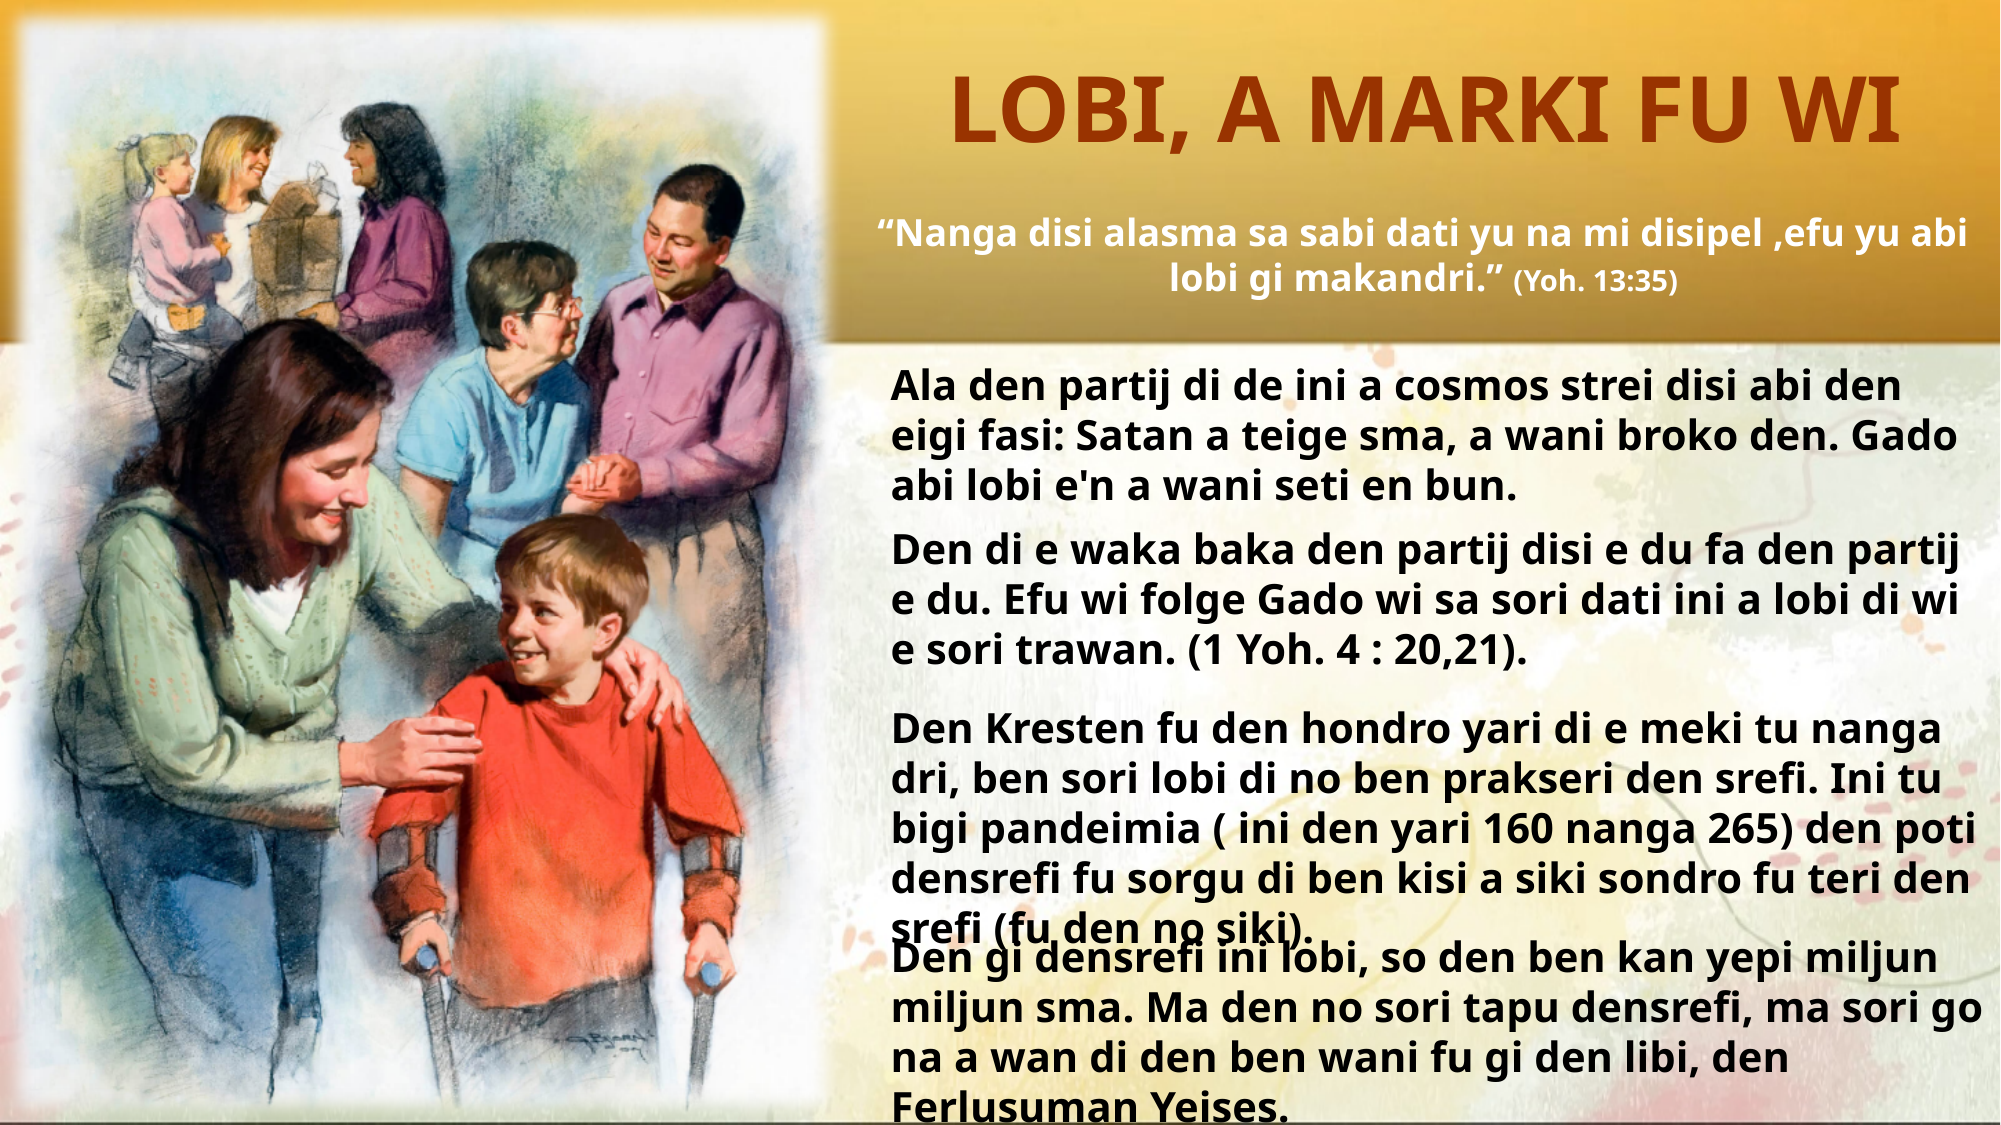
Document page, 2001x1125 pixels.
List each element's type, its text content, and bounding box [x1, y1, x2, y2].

text_box Ala den partij di de ini a cosmos strei disi abi den eigi fasi: Satan a teige sma, a wani broko den. Gado abi lobi e'n a wani seti en bun. [875, 351, 1999, 515]
text_box Den Kresten fu den hondro yari di e meki tu nanga dri, ben sori lobi di no ben prakseri den srefi. Ini tu bigi pandeimia ( ini den yari 160 nanga 265) den poti densrefi fu sorgu di ben kisi a siki sondro fu teri den srefi (fu den no siki). [875, 694, 2000, 960]
picture [0, 0, 2001, 1125]
text_box “Nanga disi alasma sa sabi dati yu na mi disipel ,efu yu abi lobi gi makandri.” (Yoh. 13:35) [847, 201, 2000, 307]
text_box Den di e waka baka den partij disi e du fa den partij e du. Efu wi folge Gado wi sa sori dati ini a lobi di wi e sori trawan. (1 Yoh. 4 : 20,21). [875, 515, 1999, 681]
text_box LOBI, A MARKI FU WI [847, 43, 2000, 169]
text_box Den gi densrefi ini lobi, so den ben kan yepi miljun miljun sma. Ma den no sori tapu densrefi, ma sori go na a wan di den ben wani fu gi den libi, den Ferlusuman Yeises. [875, 960, 1999, 1125]
